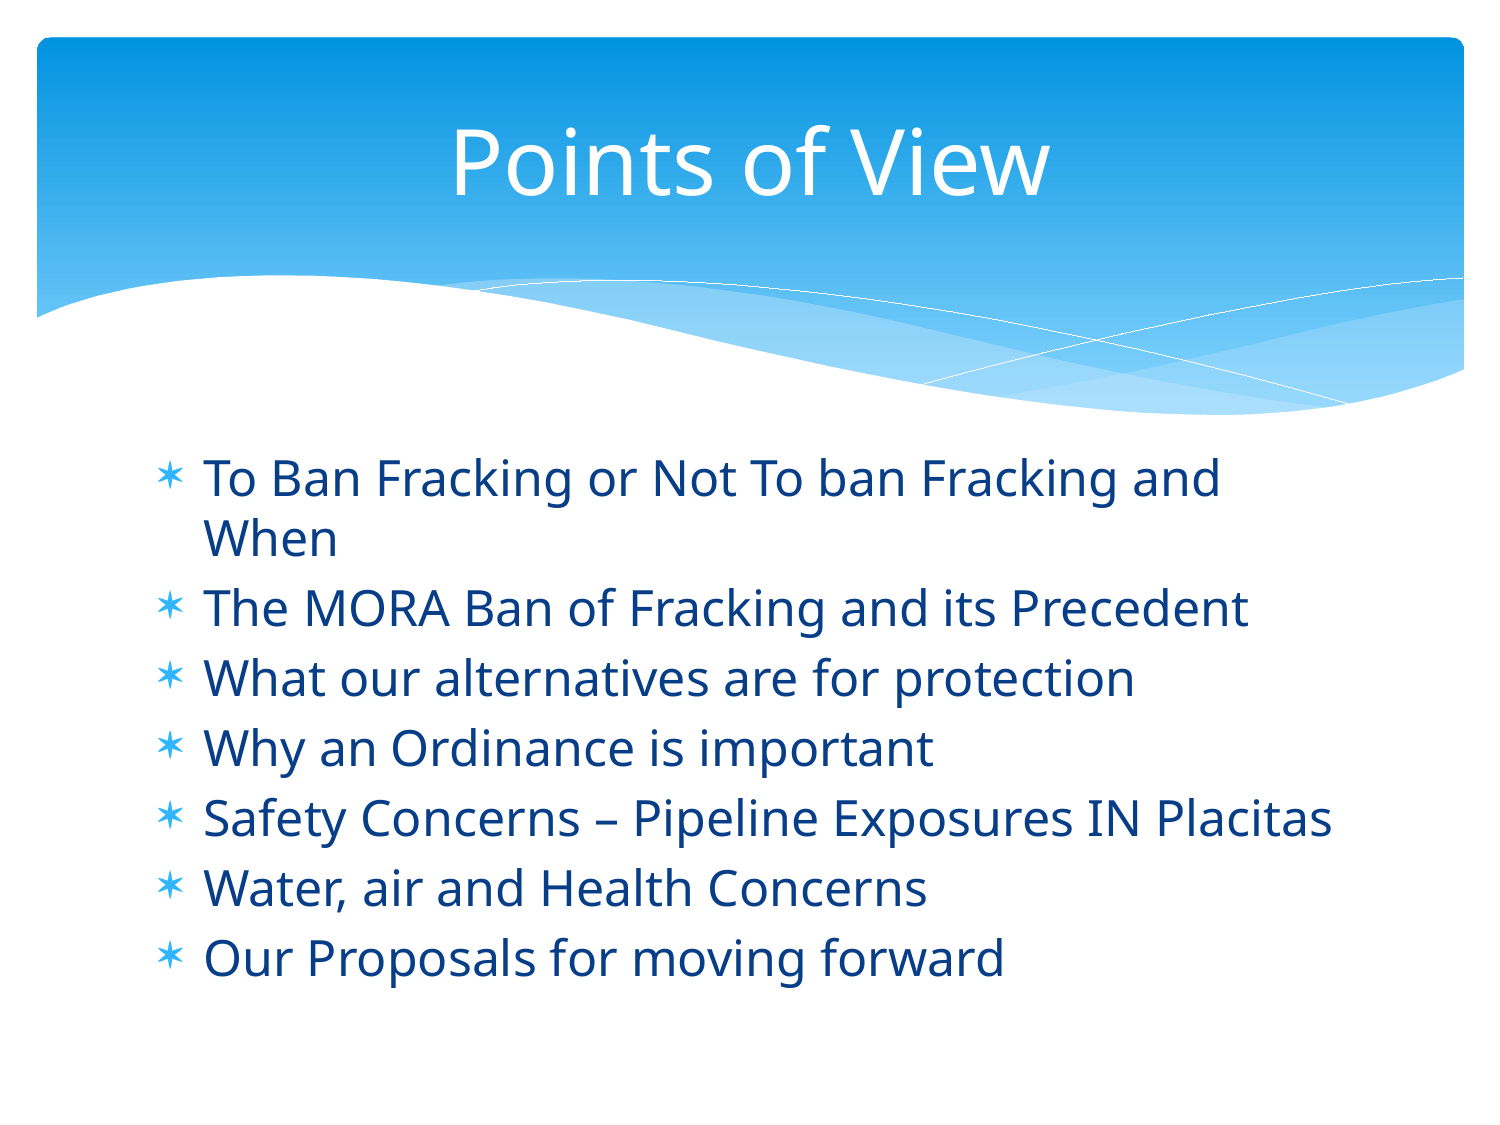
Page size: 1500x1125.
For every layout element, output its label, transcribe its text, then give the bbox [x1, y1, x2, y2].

title Points of View [75, 55, 1425, 261]
list To Ban Fracking or Not To ban Fracking and When The MORA Ban of Fracking and its Precedent What our alternatives are for protection Why an Ordinance is important Safety Concerns – Pipeline Exposures IN Placitas Water, air and Health Concerns Our Proposals for moving forward [143, 438, 1359, 1005]
